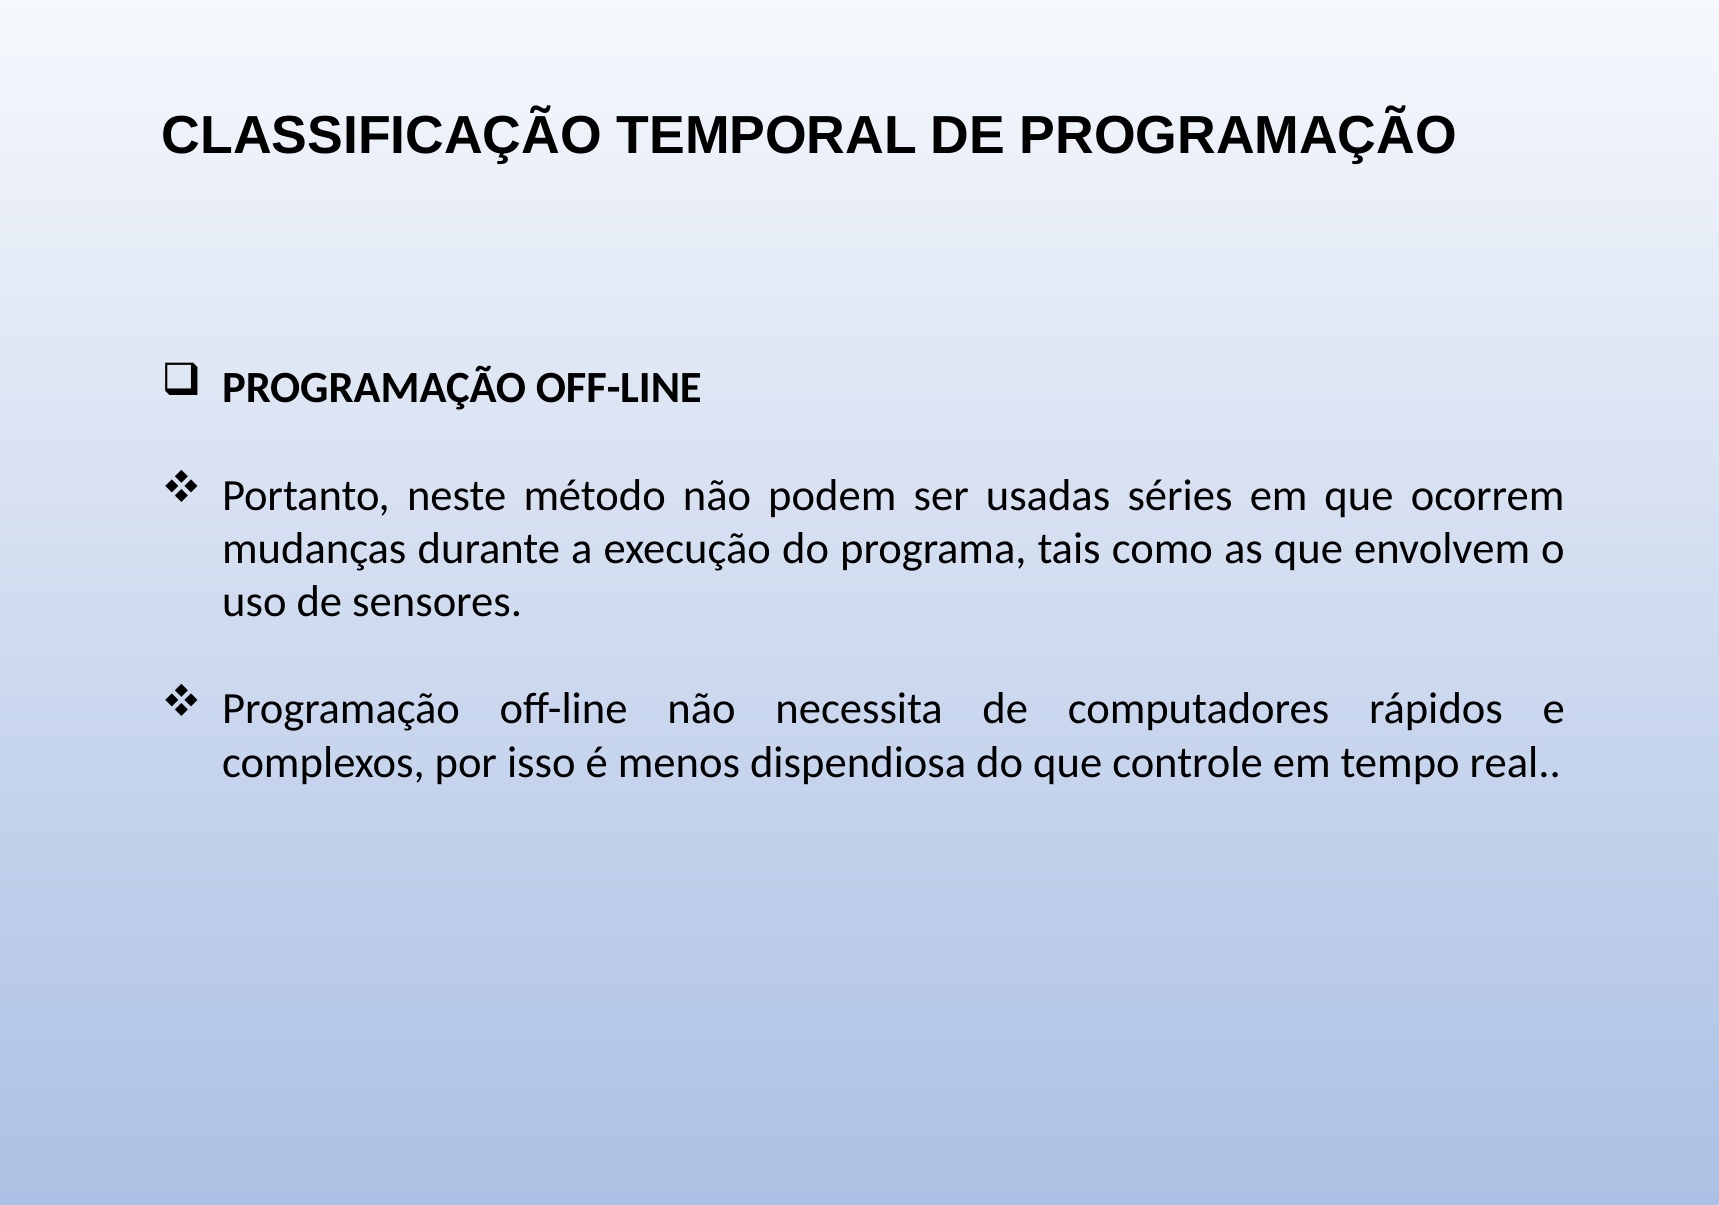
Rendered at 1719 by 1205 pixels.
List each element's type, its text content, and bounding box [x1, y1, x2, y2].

text_box CLASSIFICAÇÃO TEMPORAL DE PROGRAMAÇÃO [146, 92, 1653, 221]
text_box PROGRAMAÇÃO OFF-LINE Portanto, neste método não podem ser usadas séries em que ocorrem mudanças durante a execução do programa, tais como as que envolvem o uso de sensores. Programação off-line não necessita de computadores rápidos e complexos, por isso é menos dispendiosa do que controle em tempo real.. [146, 350, 1581, 794]
